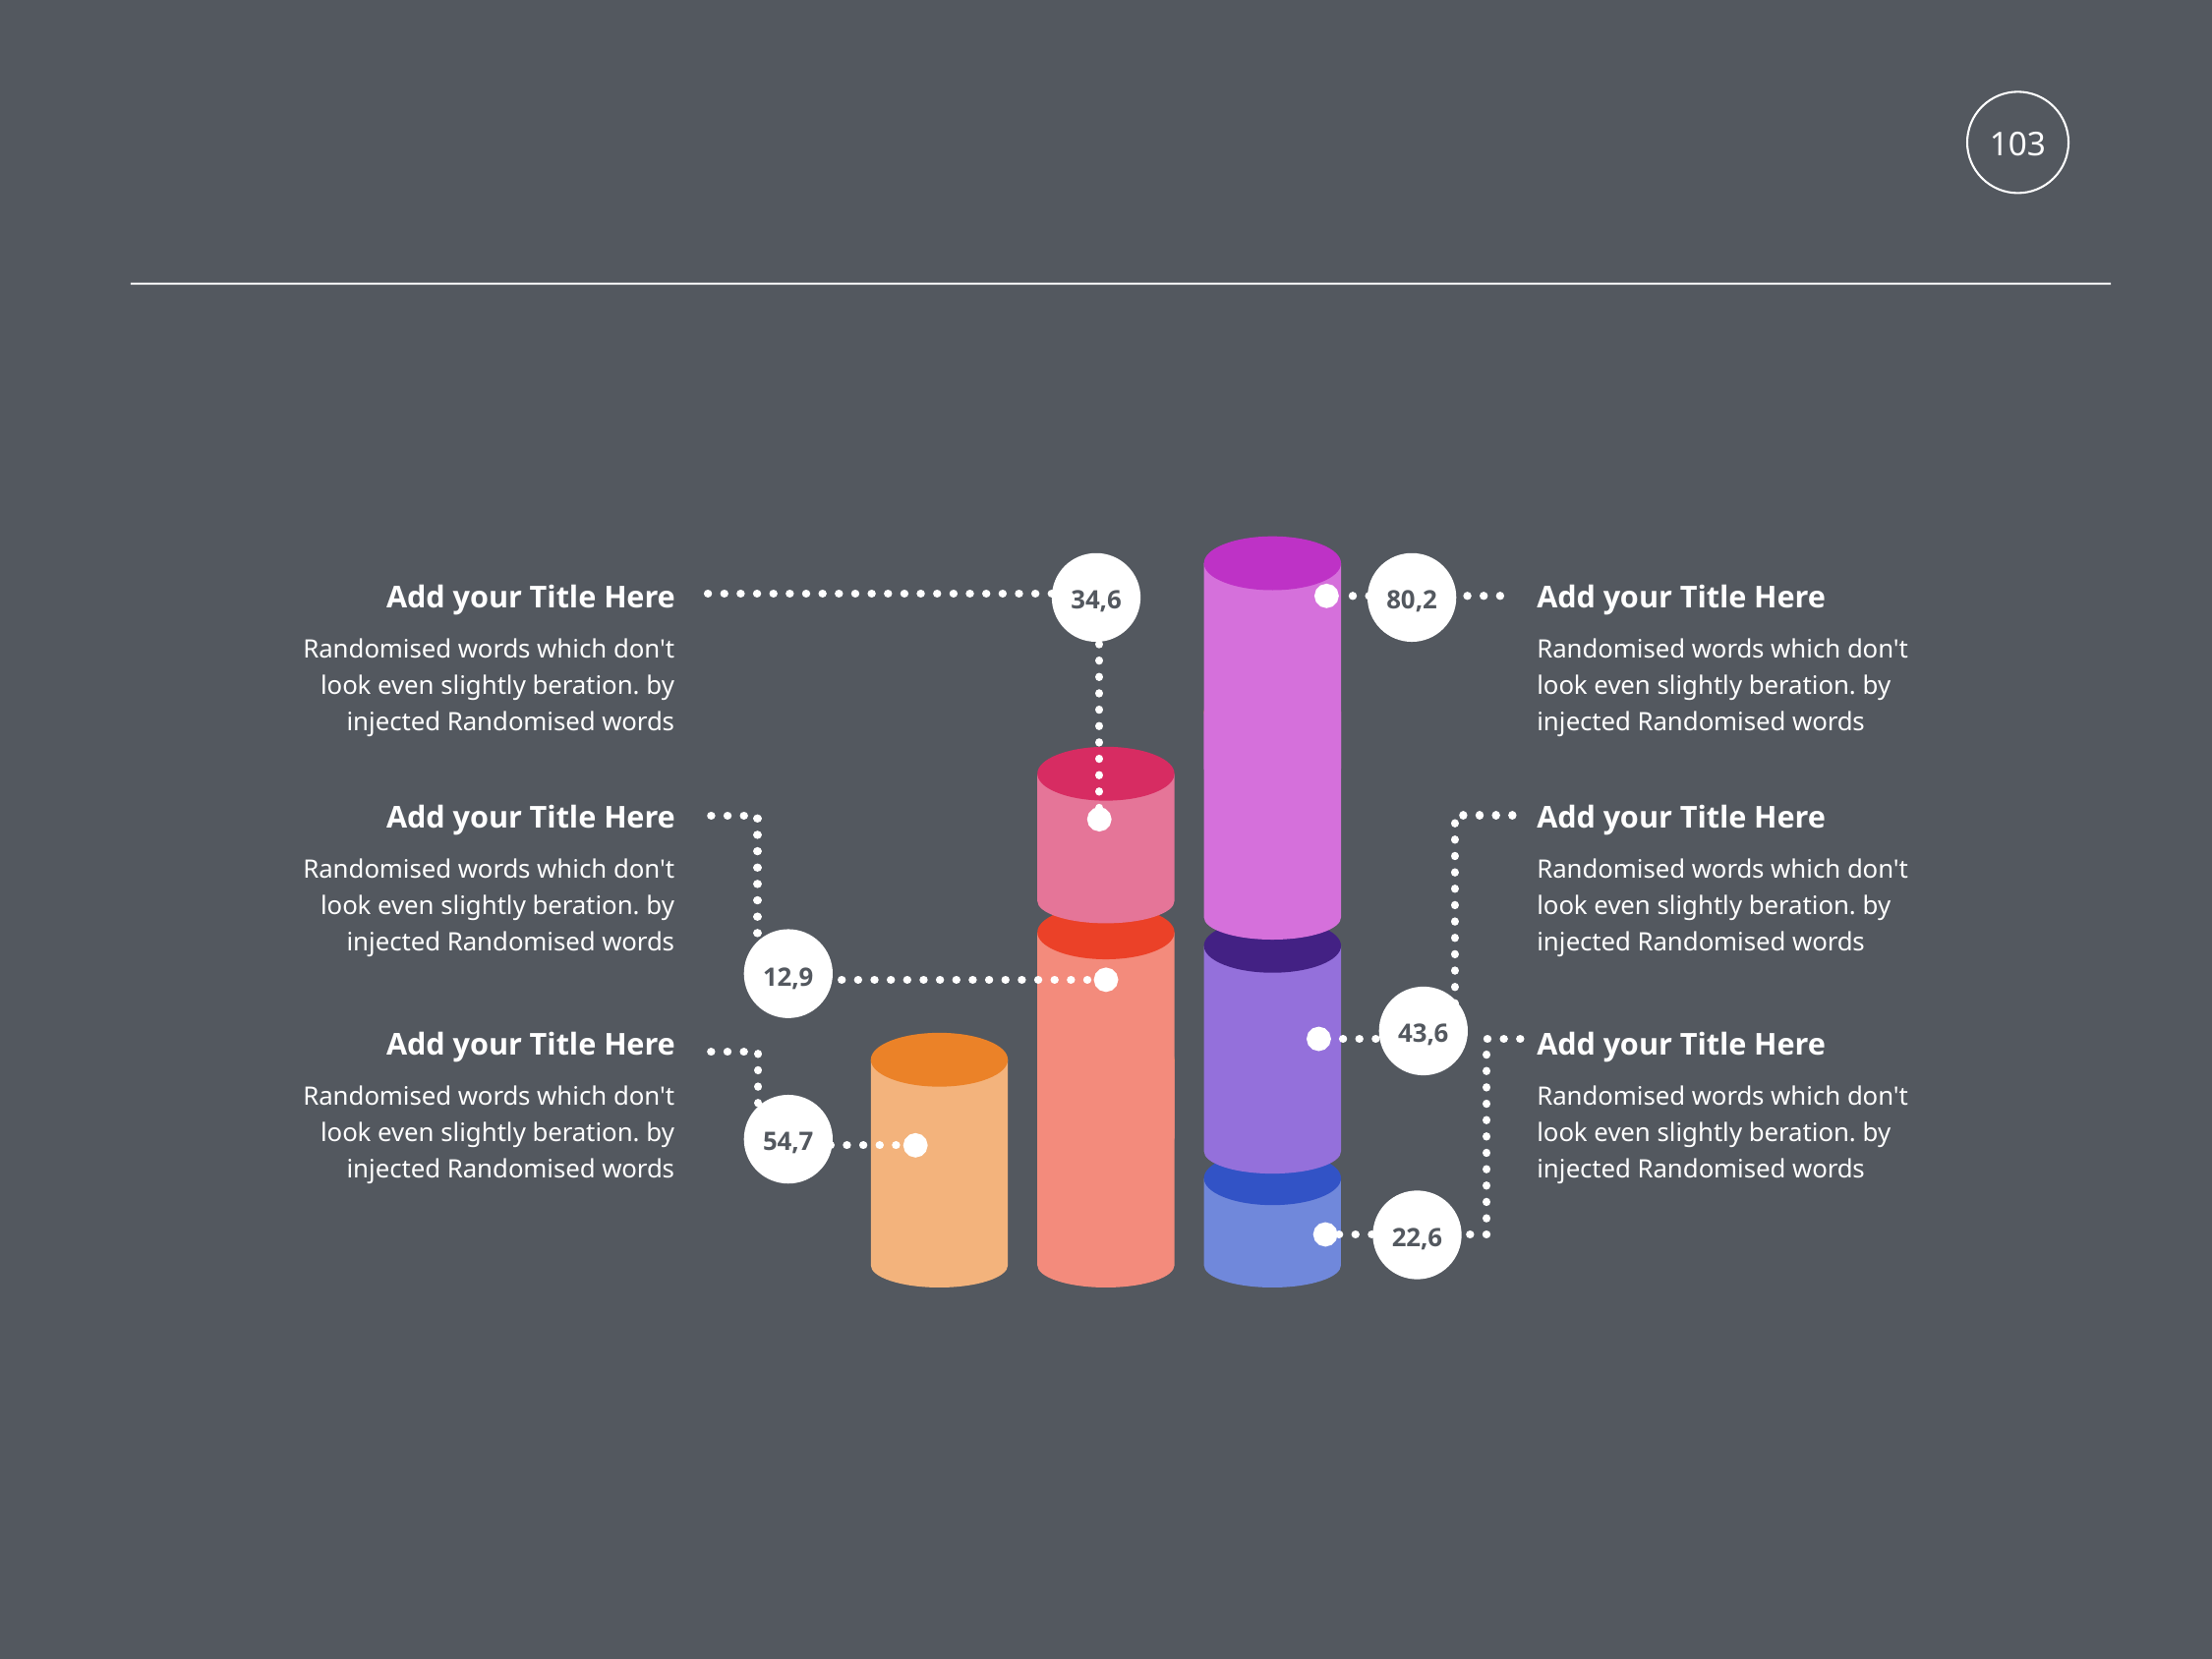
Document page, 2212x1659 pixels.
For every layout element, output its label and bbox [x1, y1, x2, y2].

text_box [1537, 567, 1959, 745]
text_box [253, 567, 675, 745]
text_box [253, 1013, 675, 1192]
text_box [708, 536, 1521, 1287]
text_box [1537, 1013, 1959, 1192]
text_box [1367, 552, 1457, 643]
slide_number [1965, 86, 2070, 196]
text_box [253, 786, 675, 965]
text_box [1537, 786, 1959, 965]
